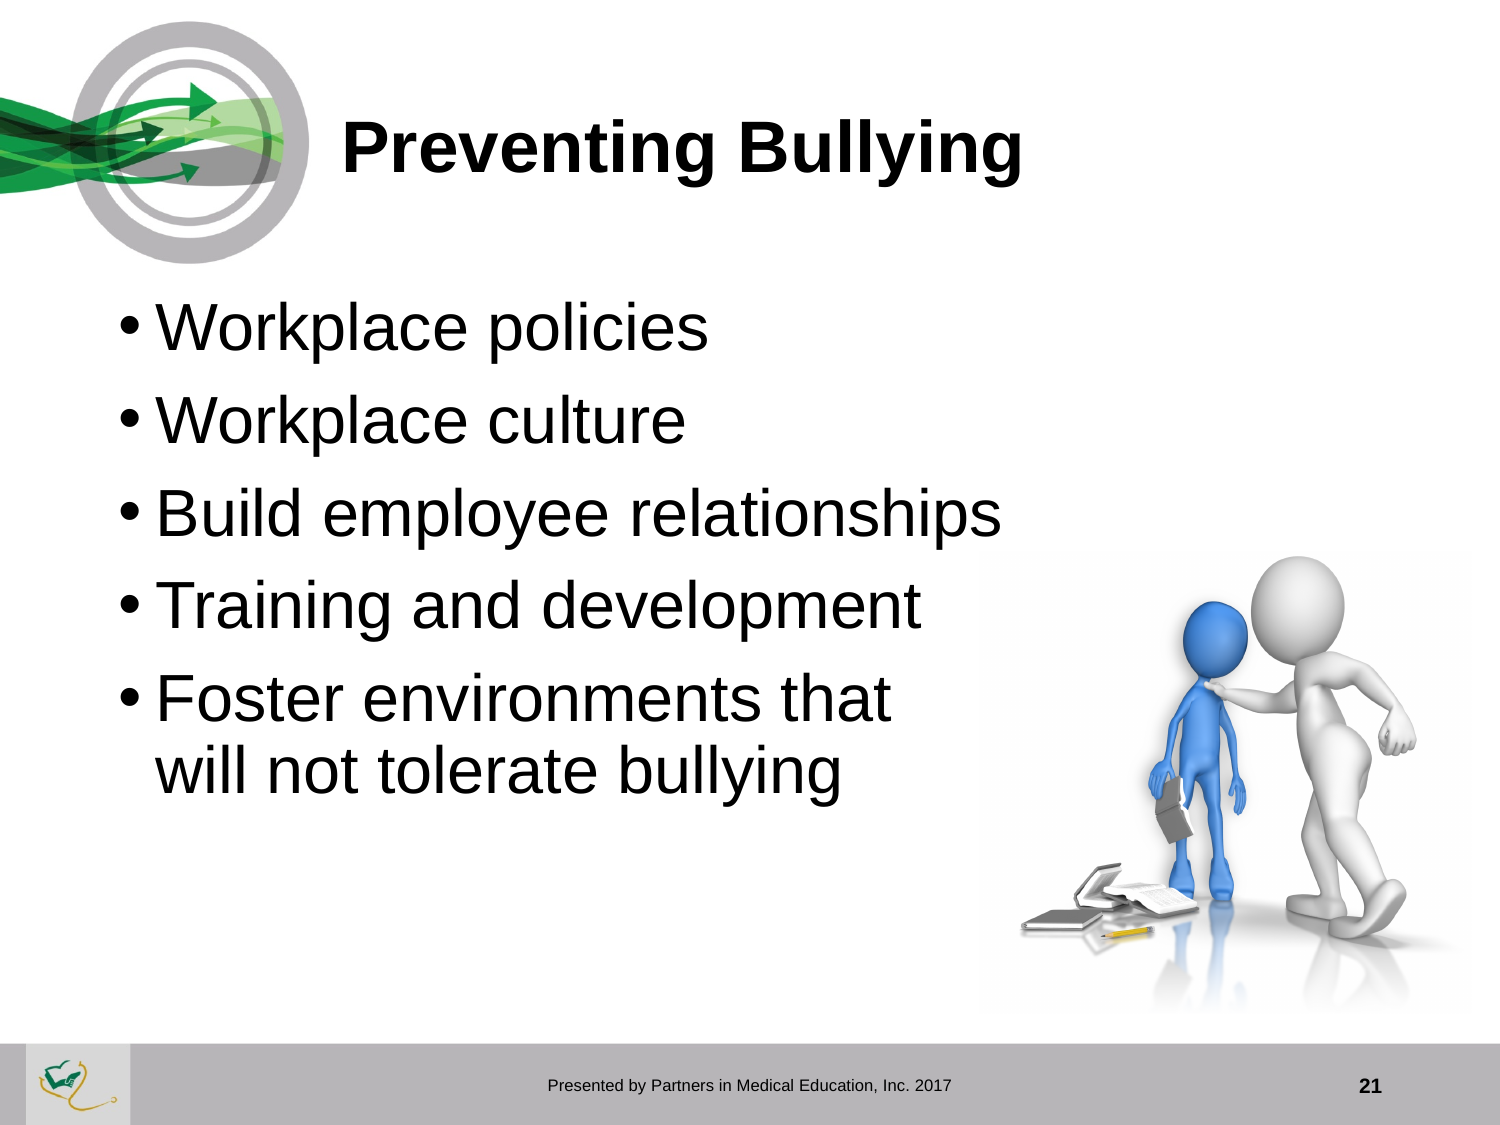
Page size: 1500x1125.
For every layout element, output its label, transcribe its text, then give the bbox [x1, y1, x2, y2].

title Preventing Bullying [326, 40, 1397, 258]
list Workplace policies Workplace culture Build employee relationships Training and development Foster environments that will not tolerate bullying [103, 285, 1397, 1014]
picture [0, 0, 1500, 1125]
footer Presented by Partners in Medical Education, Inc. 2017 [496, 1055, 1004, 1116]
slide_number 21 [1059, 1055, 1397, 1116]
